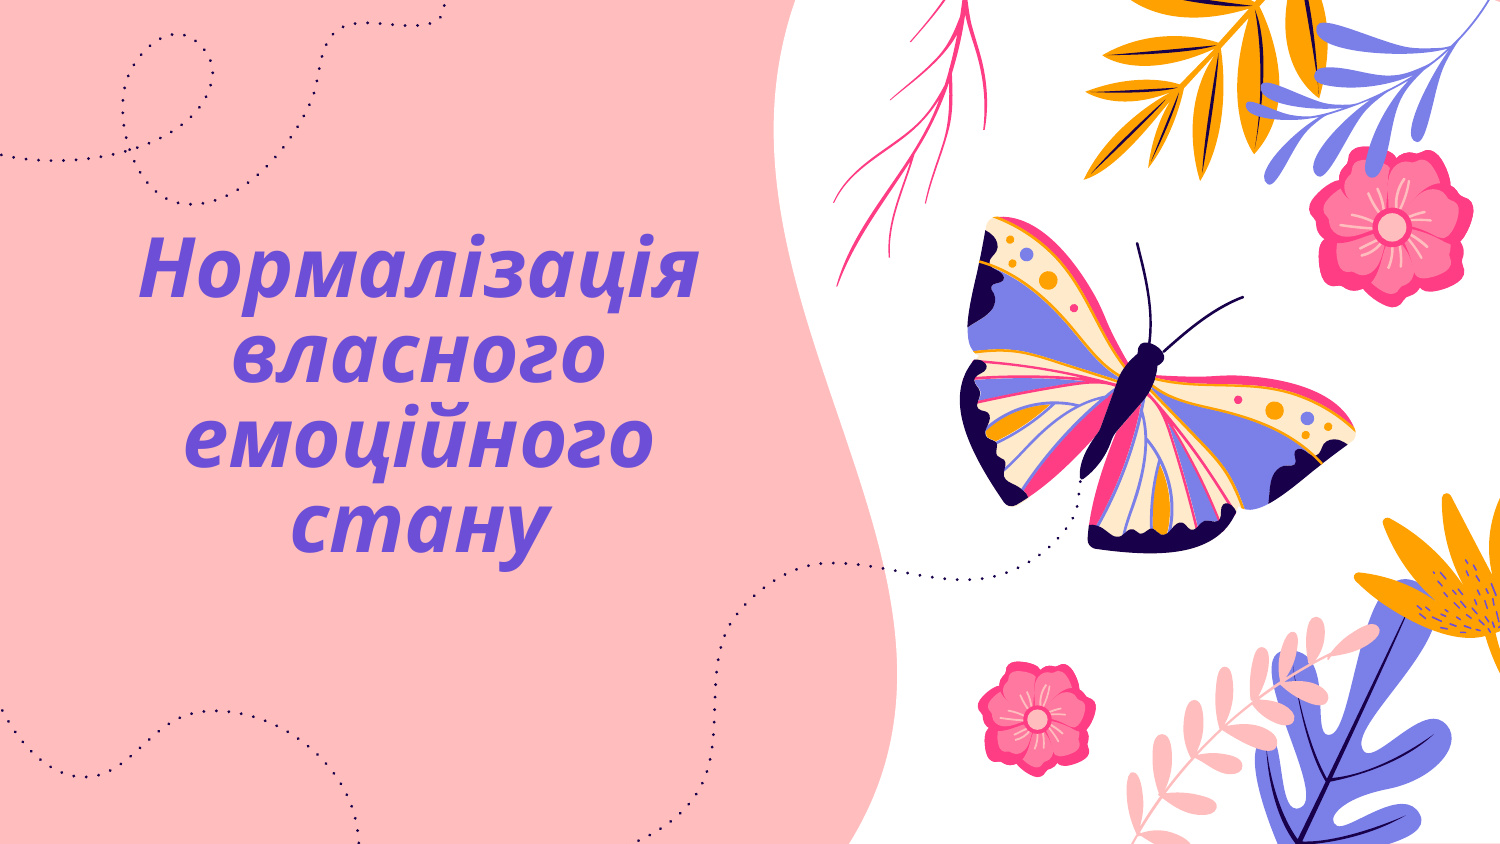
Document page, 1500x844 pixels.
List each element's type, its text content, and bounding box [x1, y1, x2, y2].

title Нормалізація власного емоційного стану [116, 256, 722, 543]
text_box [599, 563, 1022, 844]
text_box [935, 253, 1355, 558]
